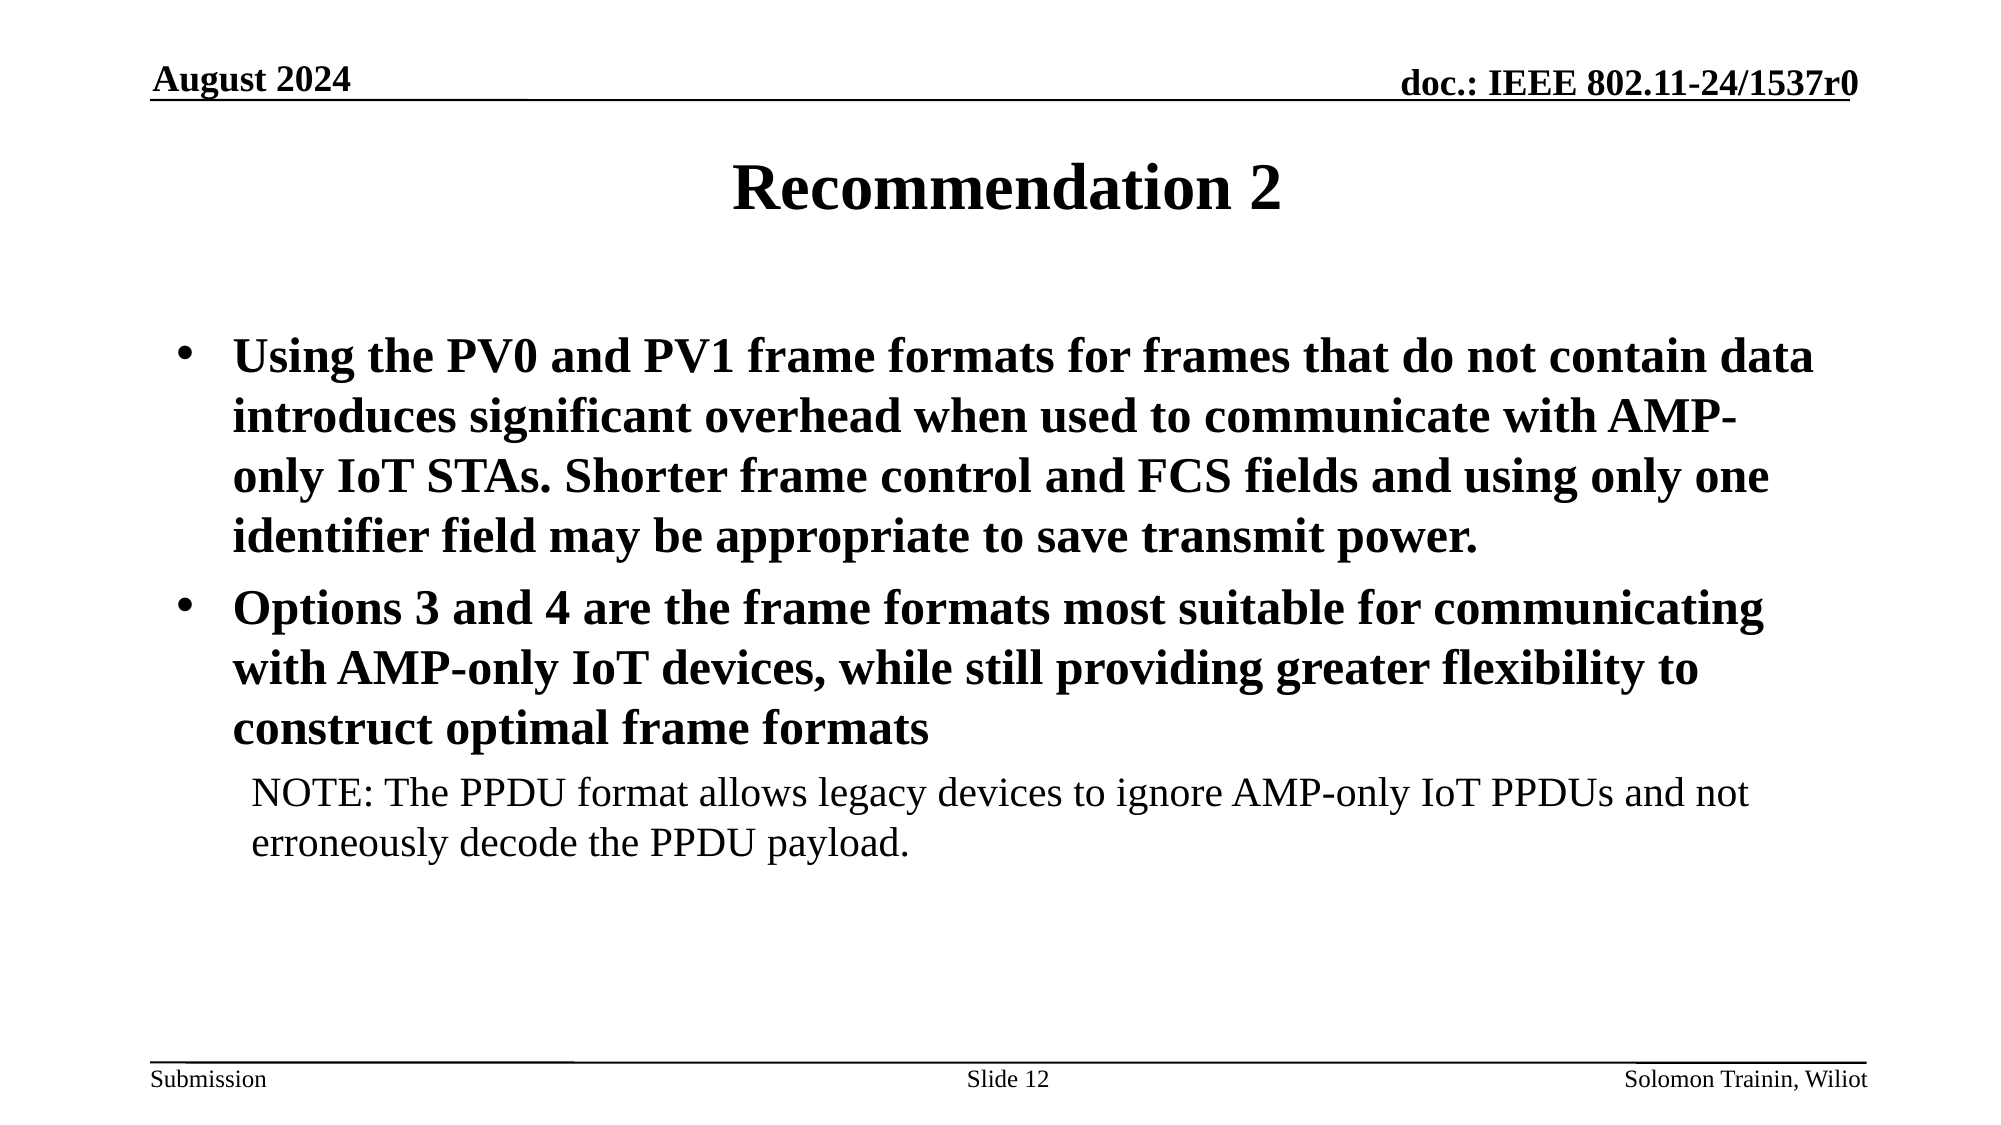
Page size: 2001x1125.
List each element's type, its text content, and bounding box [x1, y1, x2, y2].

footer Solomon Trainin, Wiliot [1171, 1061, 1869, 1093]
title Recommendation 2 [458, 117, 1558, 249]
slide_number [152, 54, 563, 100]
slide_number Slide 12 [950, 1061, 1067, 1123]
subtitle Using the PV0 and PV1 frame formats for frames that do not contain data introduces significant overhead when used to communicate with AMP-only IoT STAs. Shorter frame control and FCS fields and using only one identifier field may be appropriate to save transmit power. Options 3 and 4 are the frame formats most suitable for communicating with AMP-only IoT devices, while still providing greater flexibility to construct optimal frame formats NOTE: The PPDU format allows legacy devices to ignore AMP-only IoT PPDUs and not erroneously decode the PPDU payload. [161, 314, 1839, 914]
